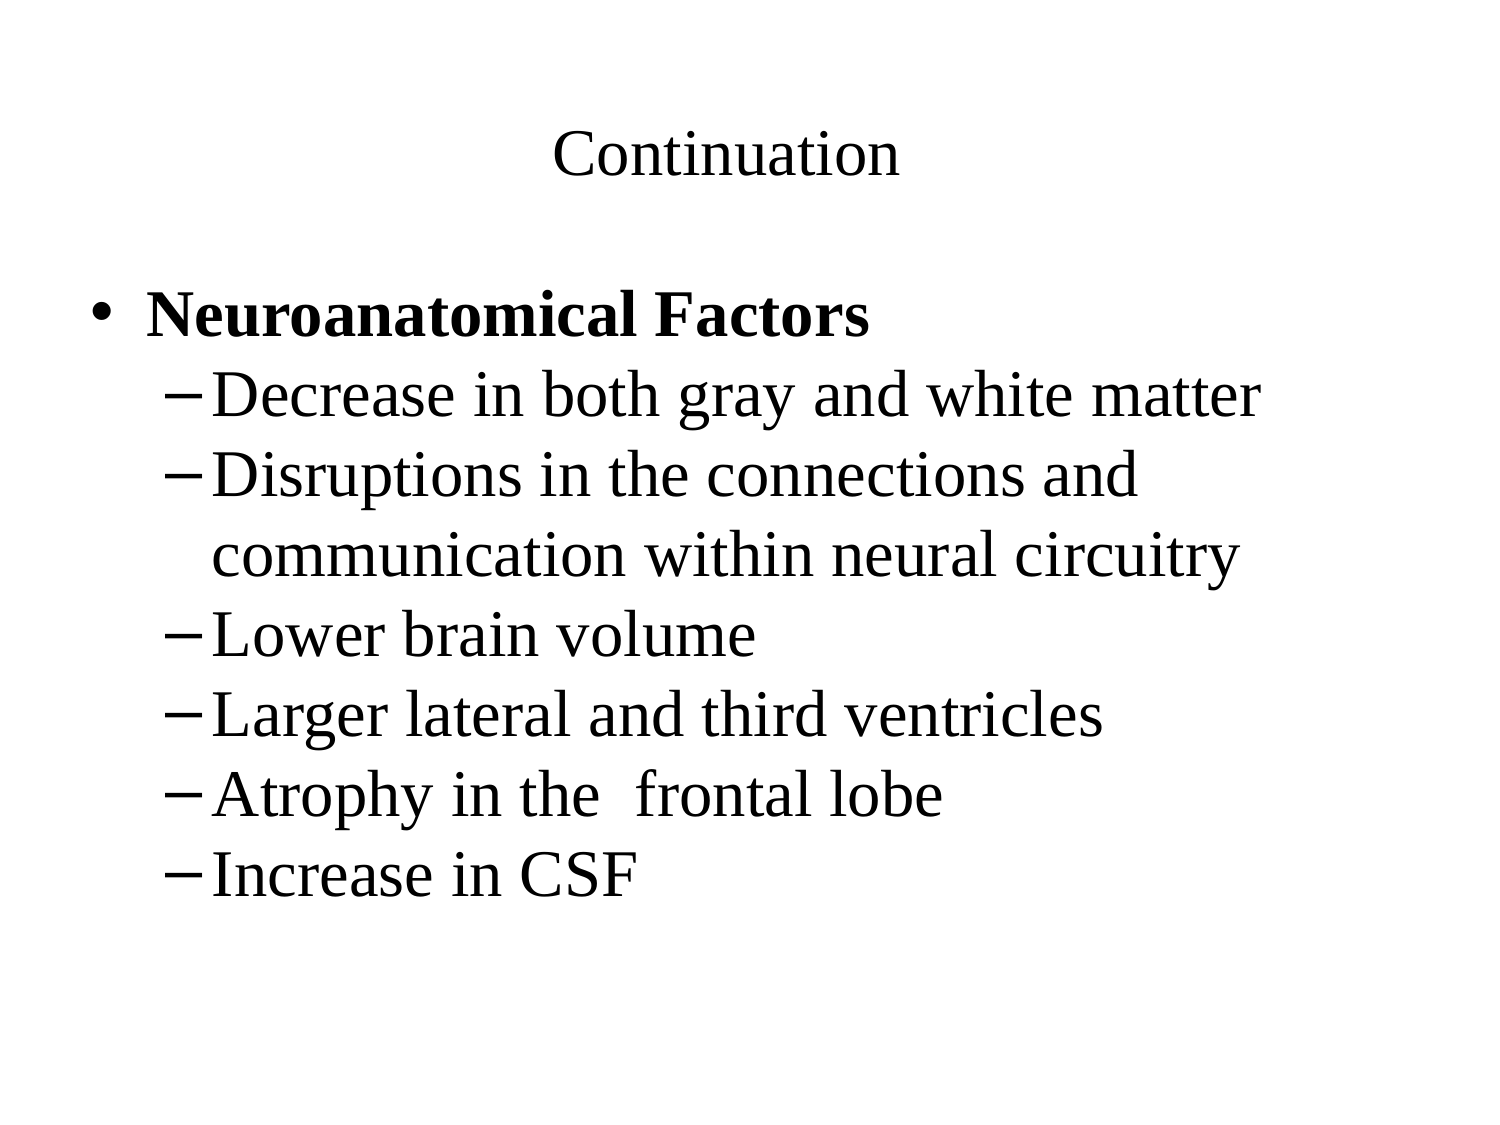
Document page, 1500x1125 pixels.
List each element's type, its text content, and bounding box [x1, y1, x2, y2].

list Neuroanatomical Factors Decrease in both gray and white matter Disruptions in the connections and communication within neural circuitry Lower brain volume Larger lateral and third ventricles Atrophy in the frontal lobe Increase in CSF [75, 262, 1425, 1005]
title Continuation [75, 45, 1425, 233]
